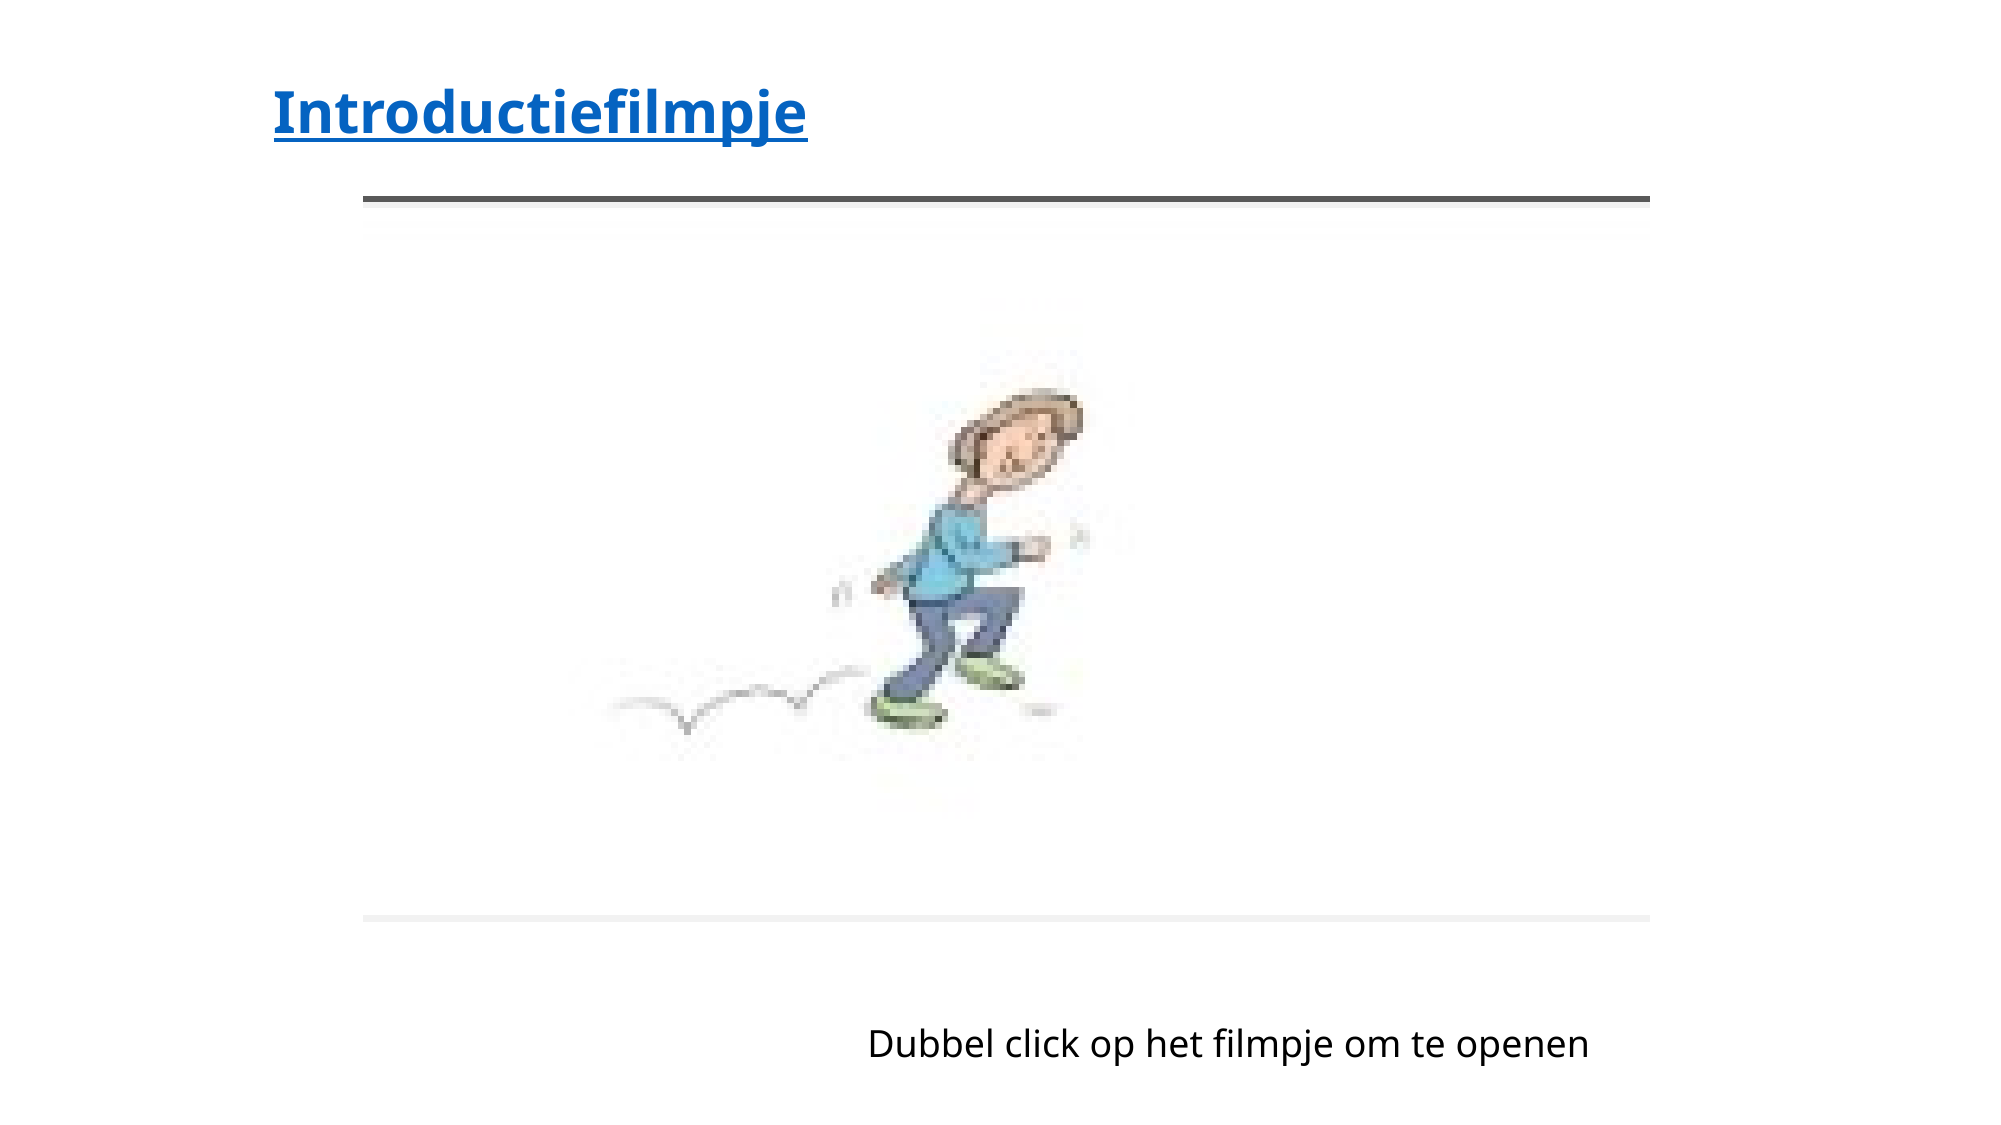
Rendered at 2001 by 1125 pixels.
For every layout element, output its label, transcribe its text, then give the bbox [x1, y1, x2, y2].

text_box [362, 195, 1650, 923]
text_box Dubbel click op het filmpje om te openen [852, 1012, 1618, 1073]
text_box Introductiefilmpje [258, 67, 1447, 162]
